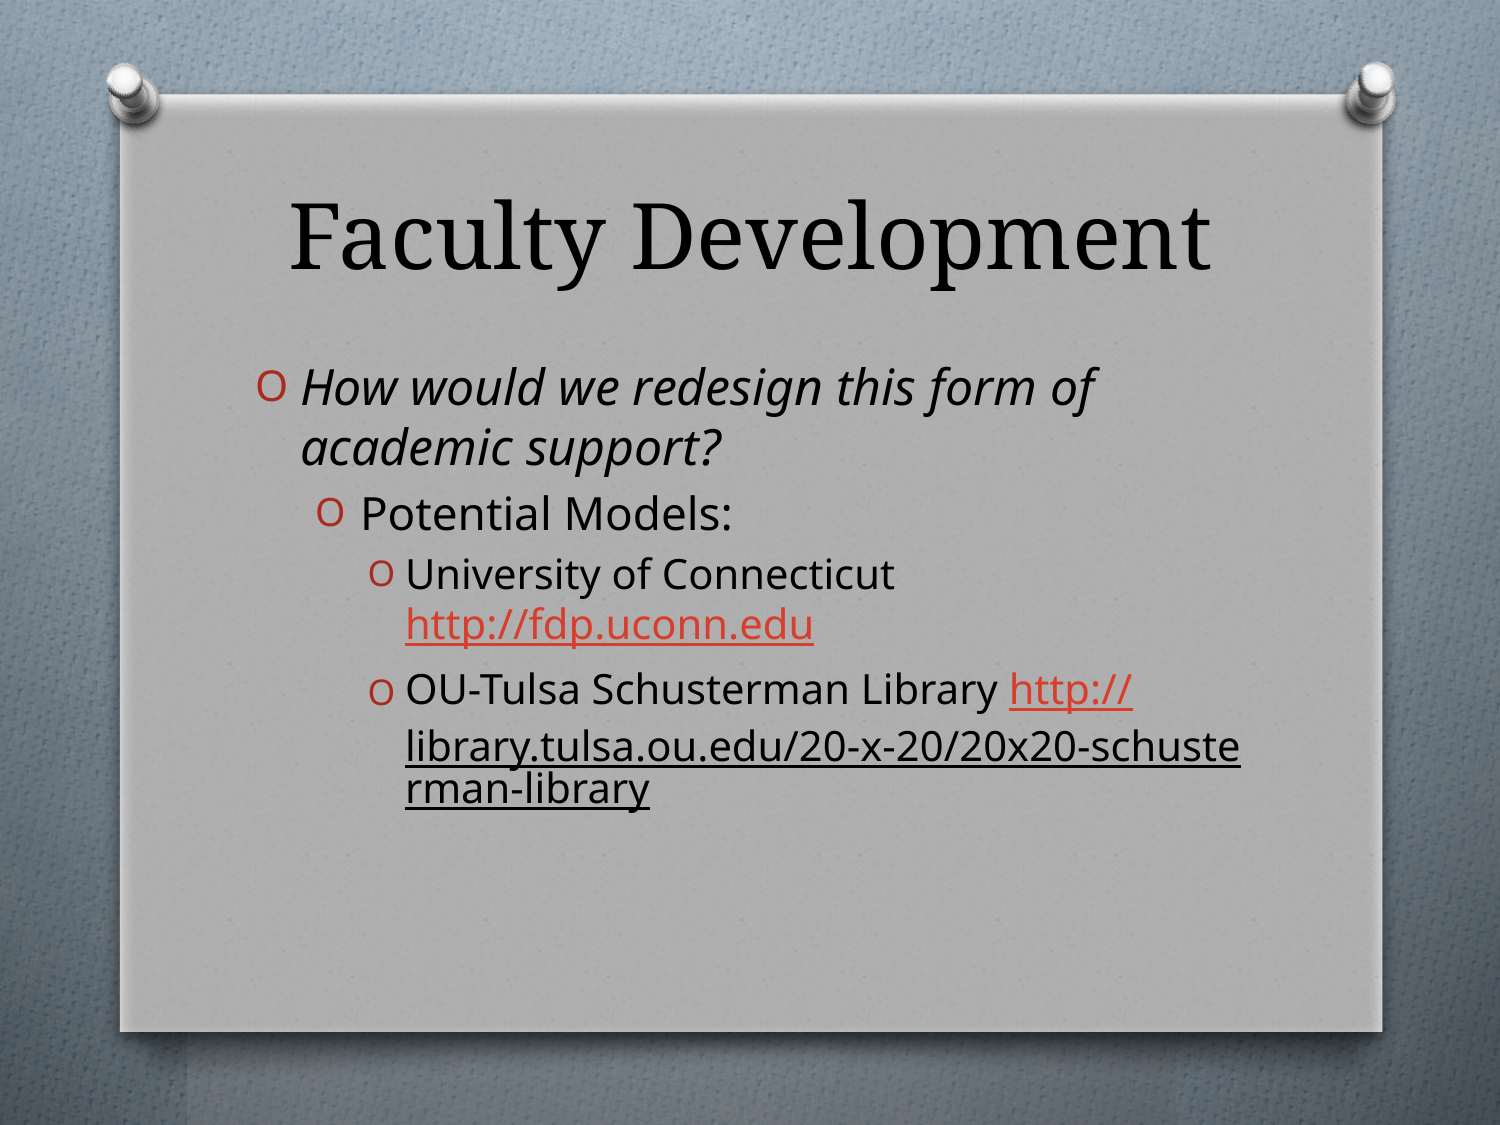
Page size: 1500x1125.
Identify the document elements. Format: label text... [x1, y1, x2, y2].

picture [1317, 35, 1439, 156]
picture [75, 29, 198, 153]
list How would we redesign this form of academic support? Potential Models: University of Connecticut http://fdp.uconn.edu OU-Tulsa Schusterman Library http://library.tulsa.ou.edu/20-x-20/20x20-schusterman-library [240, 347, 1257, 939]
title Faculty Development [179, 134, 1323, 332]
